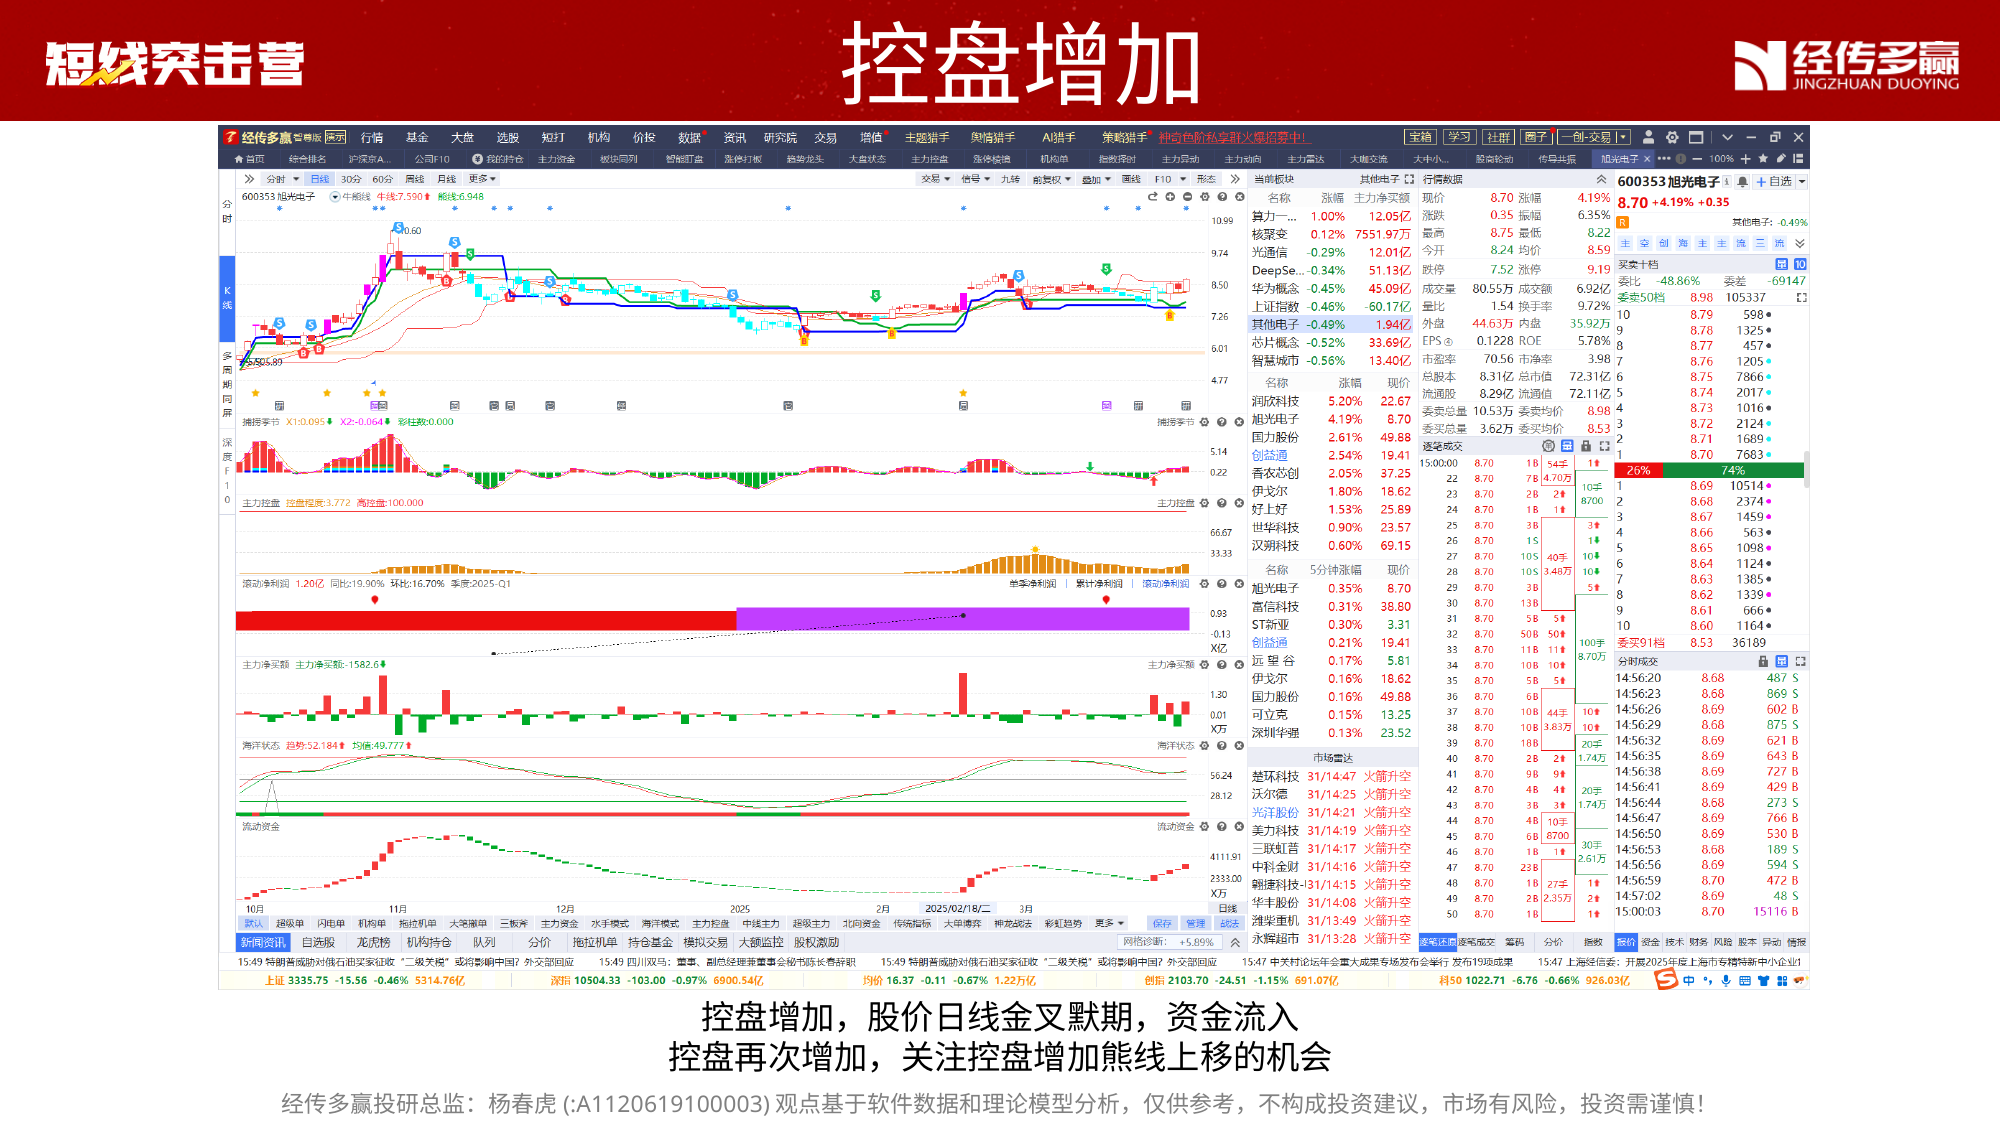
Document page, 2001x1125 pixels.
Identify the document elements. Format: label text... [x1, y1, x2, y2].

text_box 控盘增加，股价日线金叉默期，资金流入 控盘再次增加，关注控盘增加熊线上移的机会 [325, 990, 1676, 1084]
picture [0, 0, 446, 121]
picture [1600, 0, 2000, 121]
text_box 控盘增加 [446, 0, 1600, 125]
picture [218, 125, 1810, 990]
